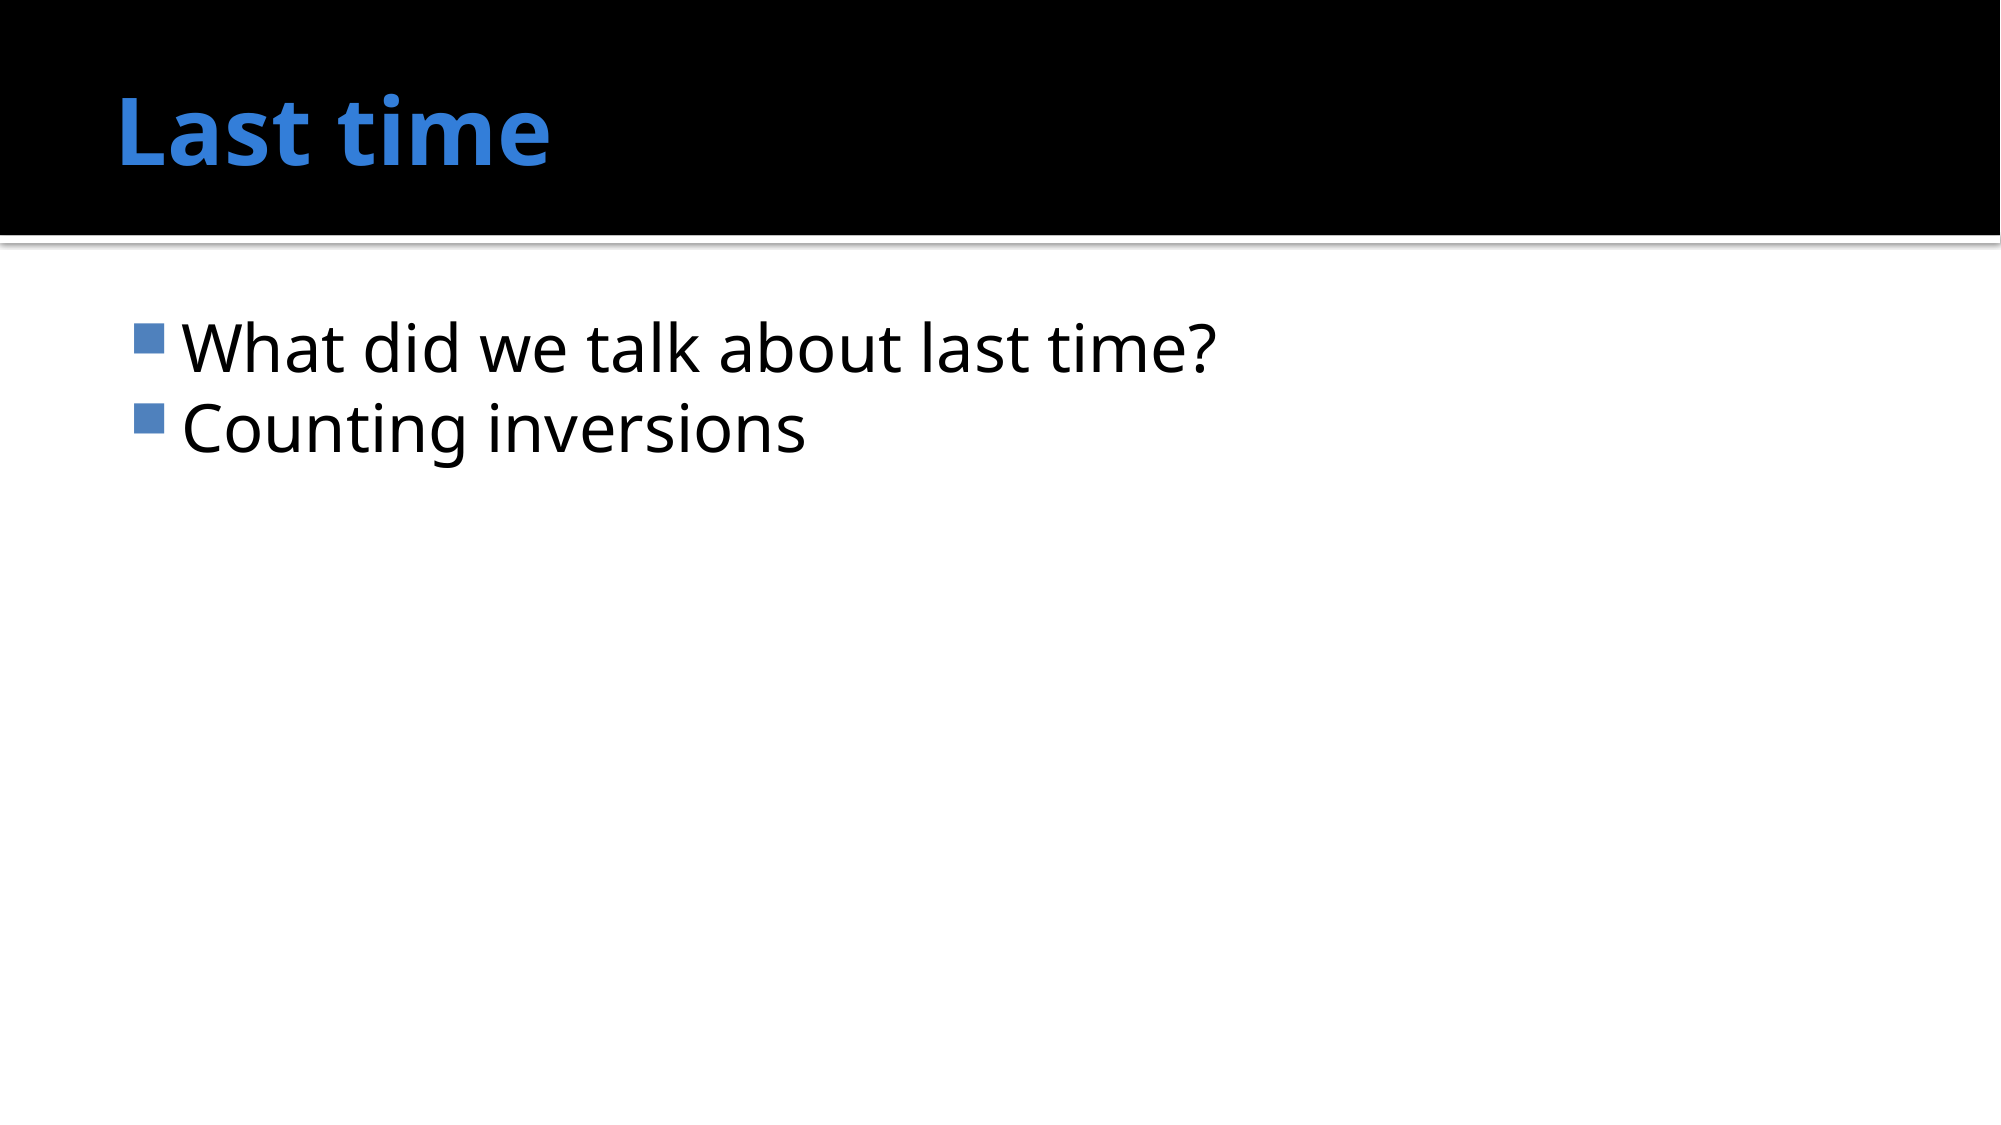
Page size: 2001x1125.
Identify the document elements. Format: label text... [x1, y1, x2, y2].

title Last time [99, 25, 1900, 231]
list What did we talk about last time? Counting inversions [99, 291, 1900, 1050]
